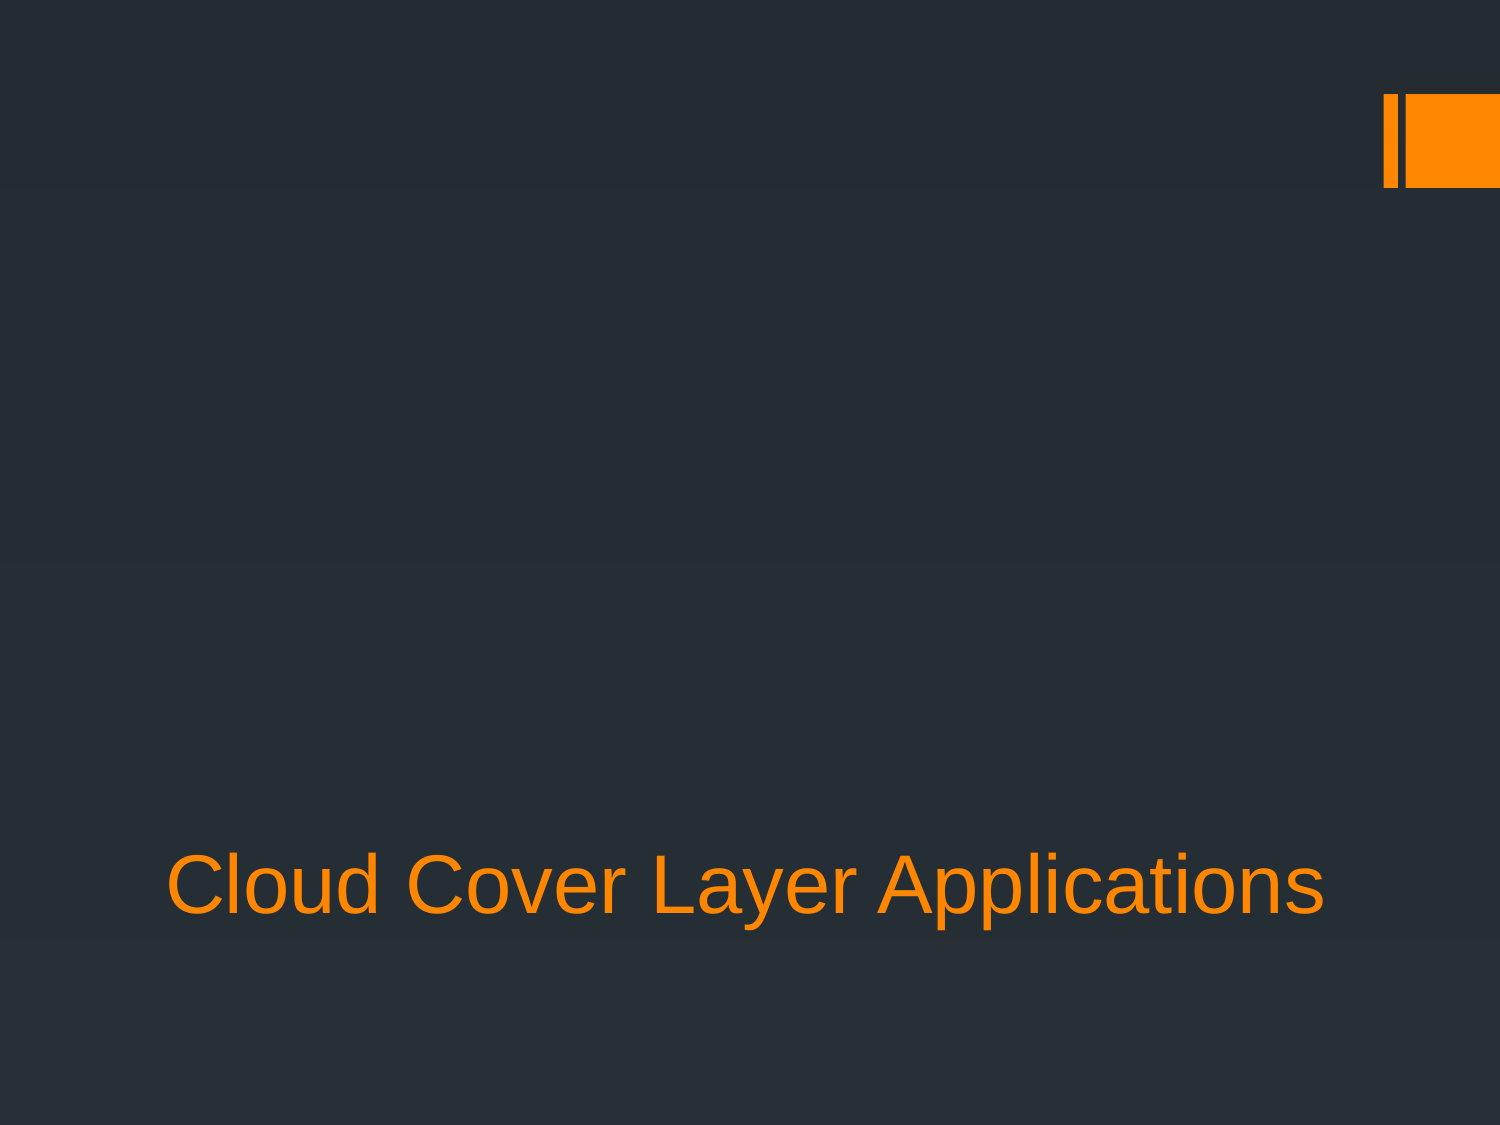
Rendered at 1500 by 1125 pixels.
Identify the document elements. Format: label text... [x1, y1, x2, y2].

title Cloud Cover Layer Applications [150, 823, 1350, 1036]
